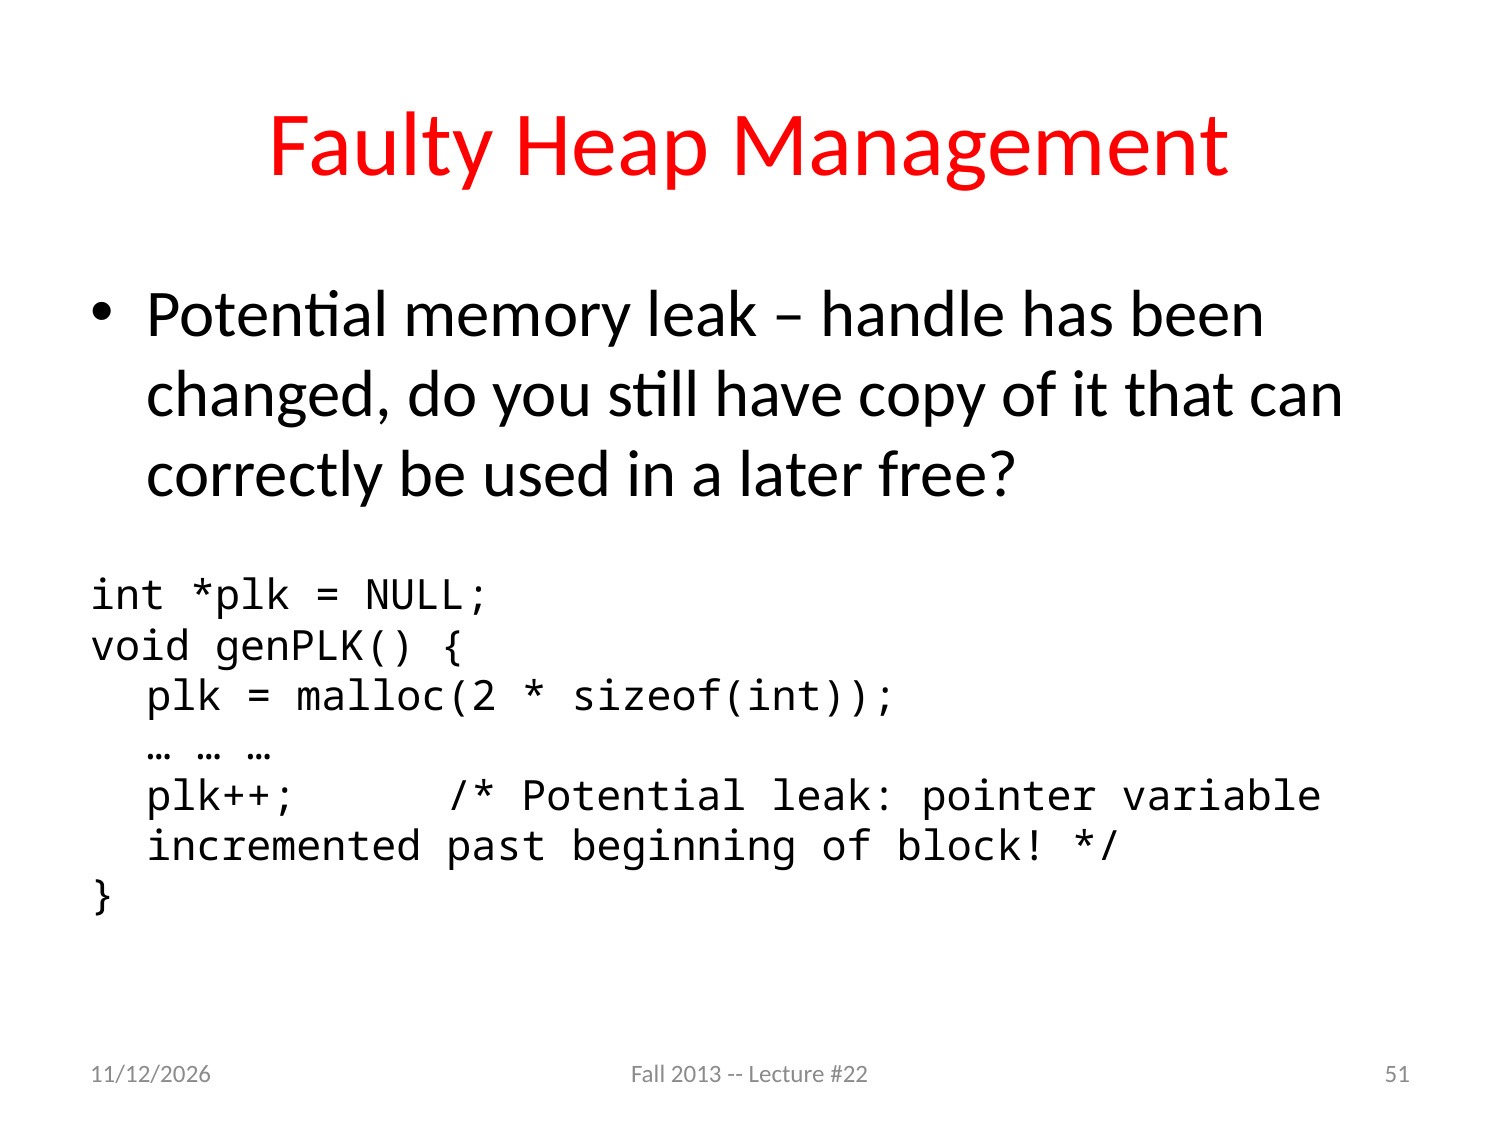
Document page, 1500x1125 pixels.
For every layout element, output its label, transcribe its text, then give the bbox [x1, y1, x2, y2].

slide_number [75, 1042, 425, 1103]
footer Fall 2013 -- Lecture #22 [512, 1042, 988, 1103]
title Faulty Heap Management [75, 45, 1425, 233]
list Potential memory leak – handle has been changed, do you still have copy of it that can correctly be used in a later free? int *plk = NULL; void genPLK() { plk = malloc(2 * sizeof(int)); … … … plk++; /* Potential leak: pointer variable incremented past beginning of block! */ } [75, 262, 1425, 1005]
slide_number 51 [1074, 1042, 1425, 1103]
